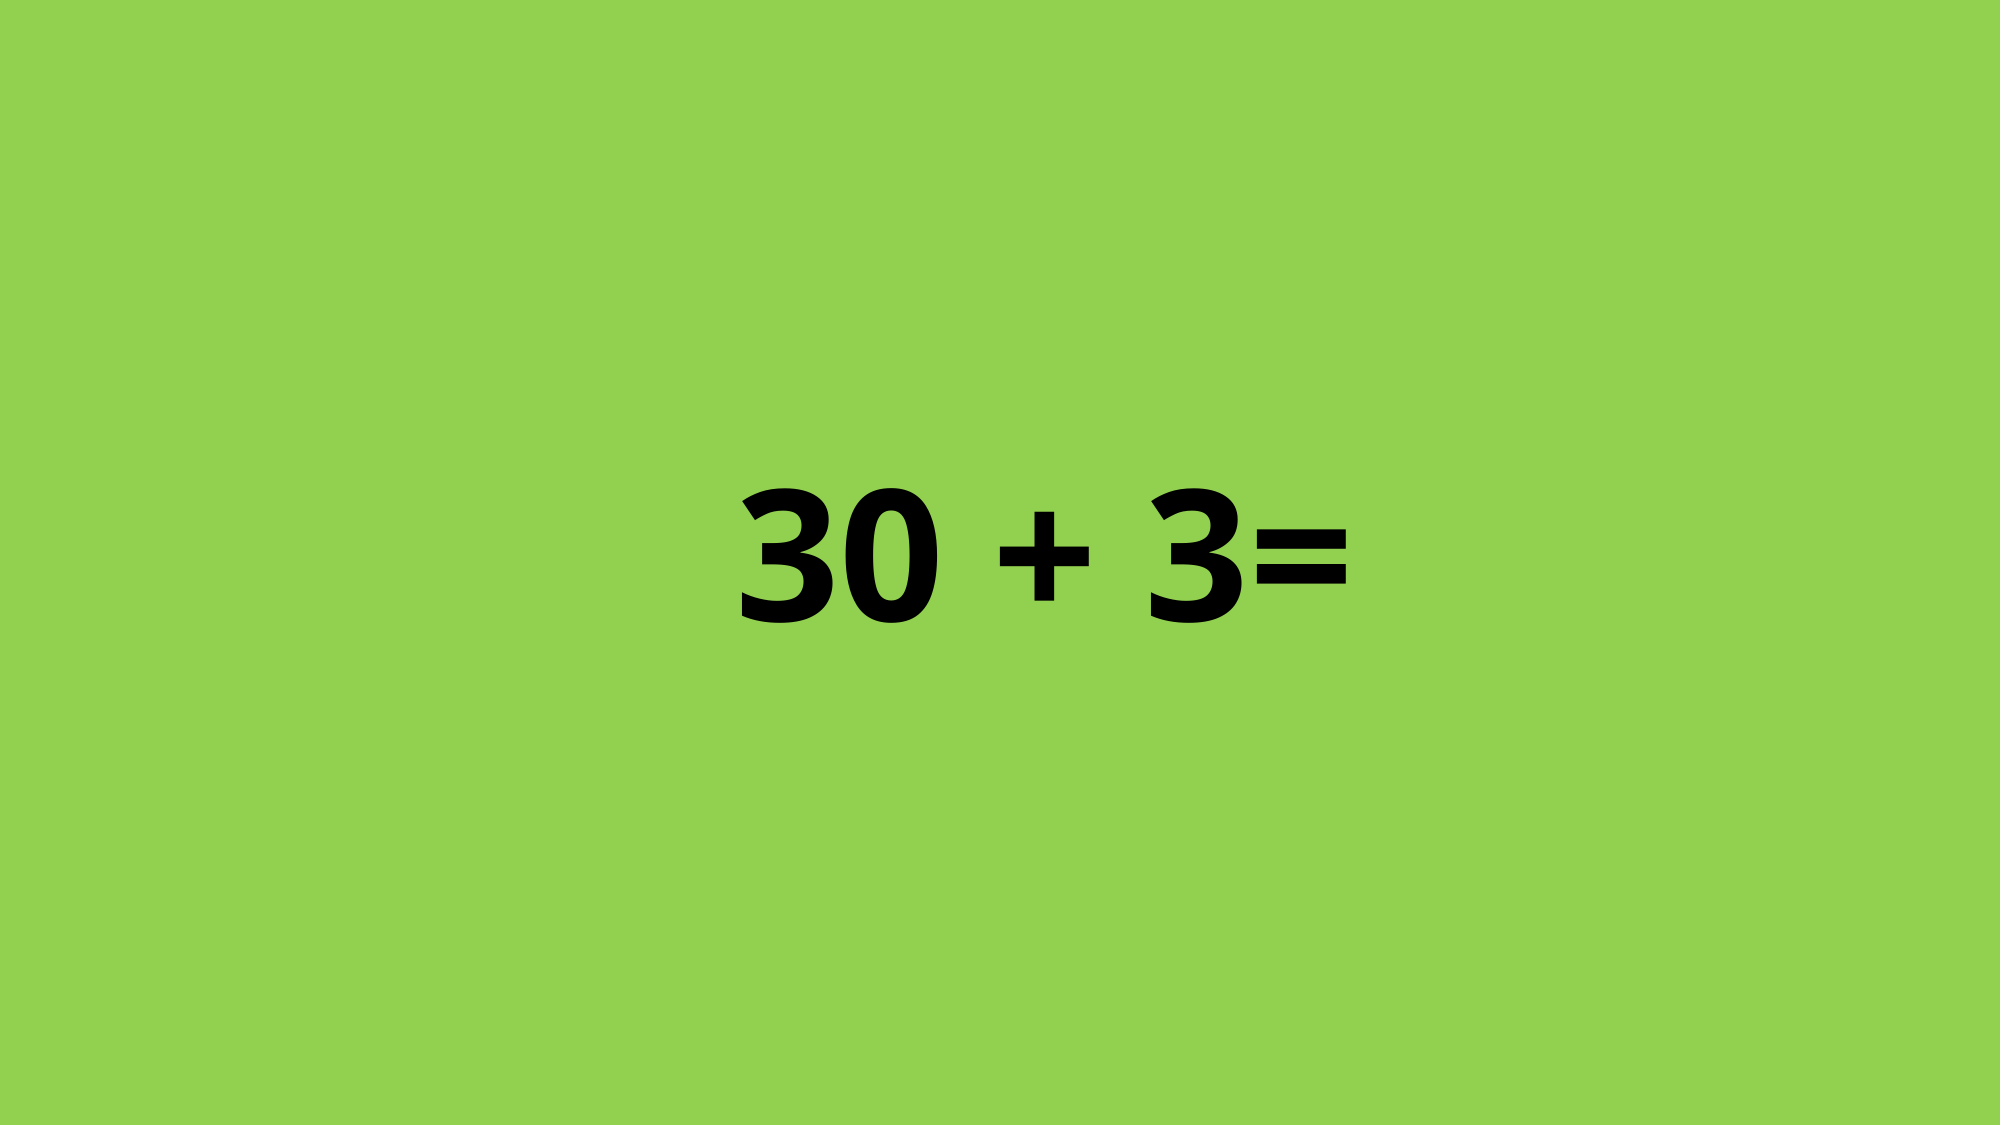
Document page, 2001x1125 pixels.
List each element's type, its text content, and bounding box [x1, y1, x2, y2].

title 30 + 3= [182, 453, 1908, 672]
